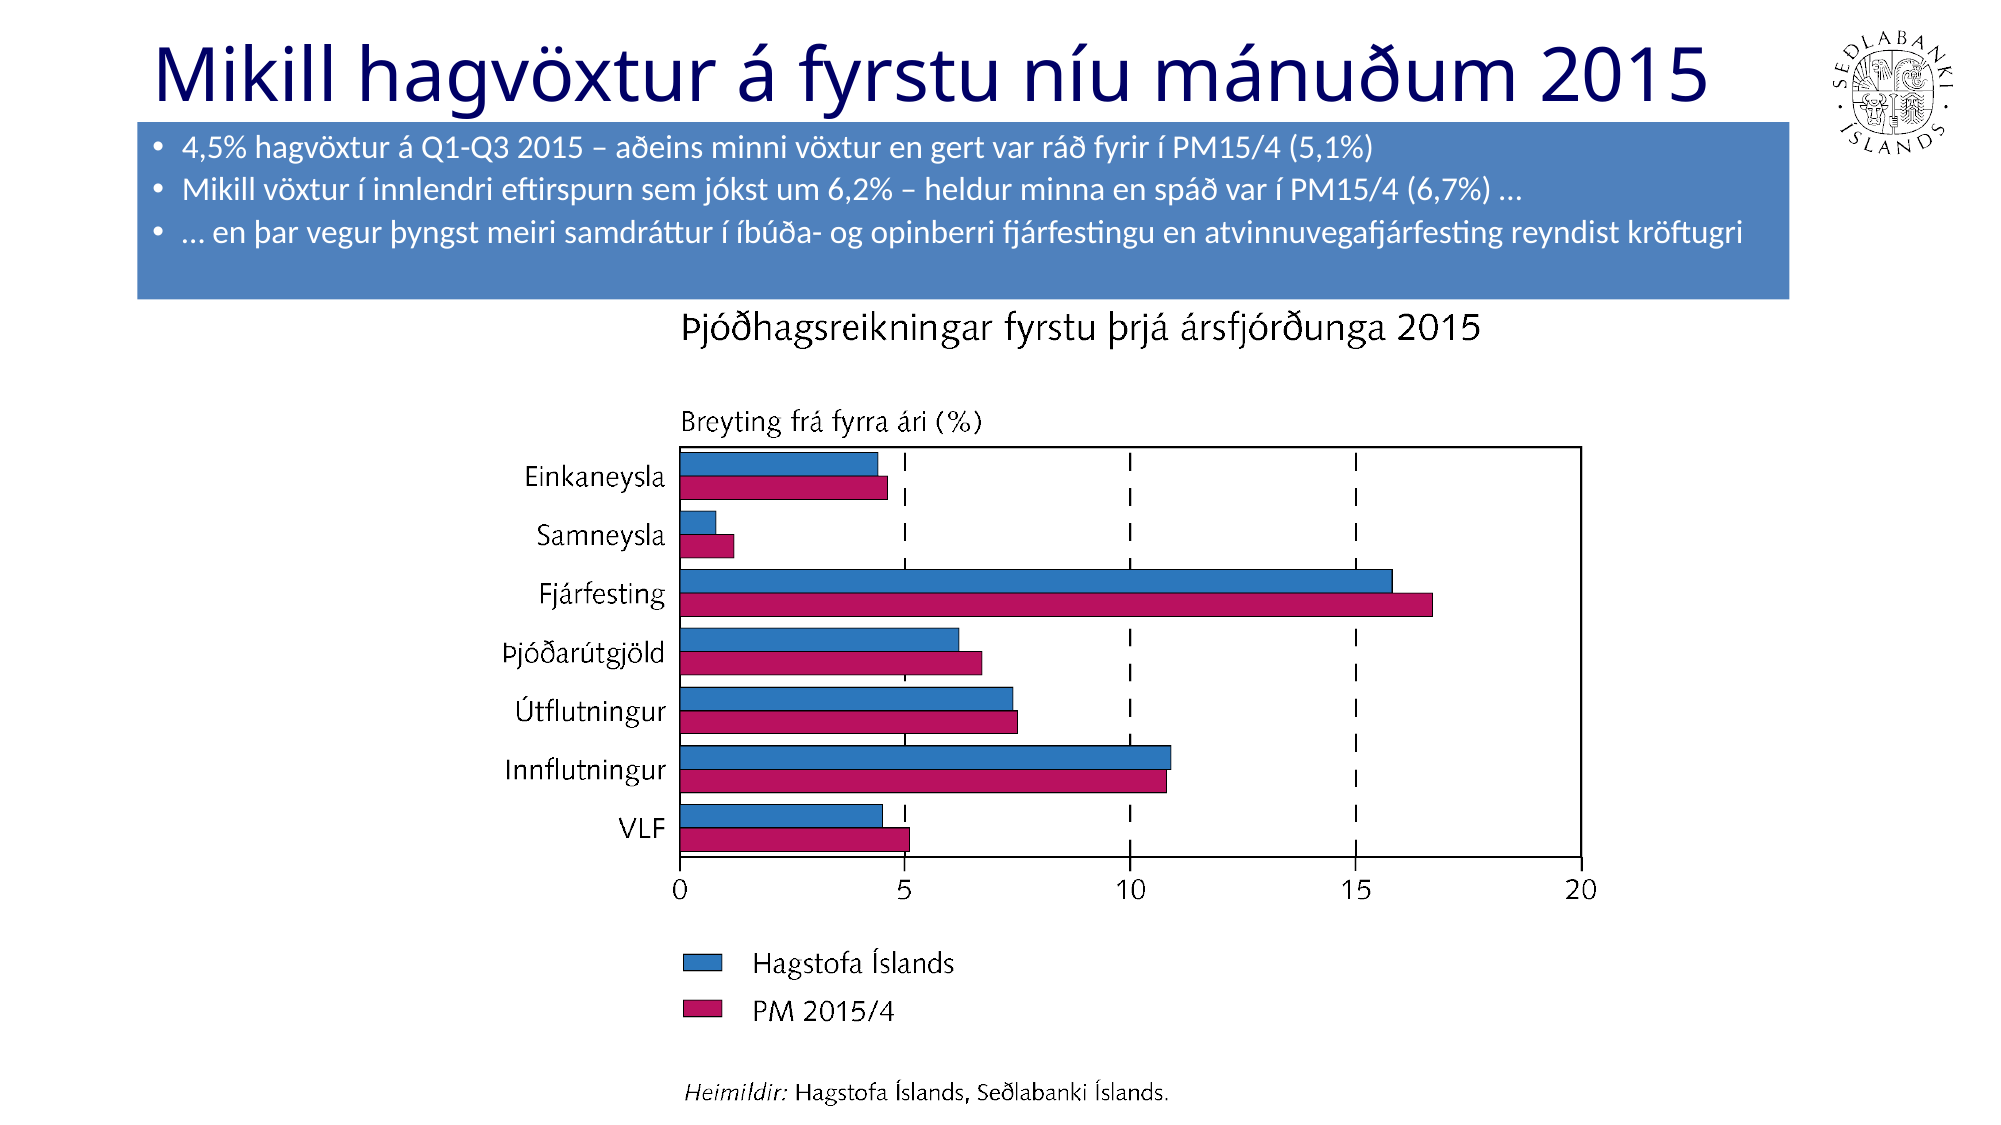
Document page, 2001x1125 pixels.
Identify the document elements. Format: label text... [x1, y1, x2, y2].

title Mikill hagvöxtur á fyrstu níu mánuðum 2015 [137, 29, 1788, 122]
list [501, 307, 1597, 1106]
text_box 4,5% hagvöxtur á Q1-Q3 2015 – aðeins minni vöxtur en gert var ráð fyrir í PM15/4 (5,1%) Mikill vöxtur í innlendri eftirspurn sem jókst um 6,2% – heldur minna en spáð var í PM15/4 (6,7%) … … en þar vegur þyngst meiri samdráttur í íbúða- og opinberri fjárfestingu en atvinnuvegafjárfesting reyndist kröftugri [137, 122, 1790, 300]
picture [1830, 29, 1955, 160]
